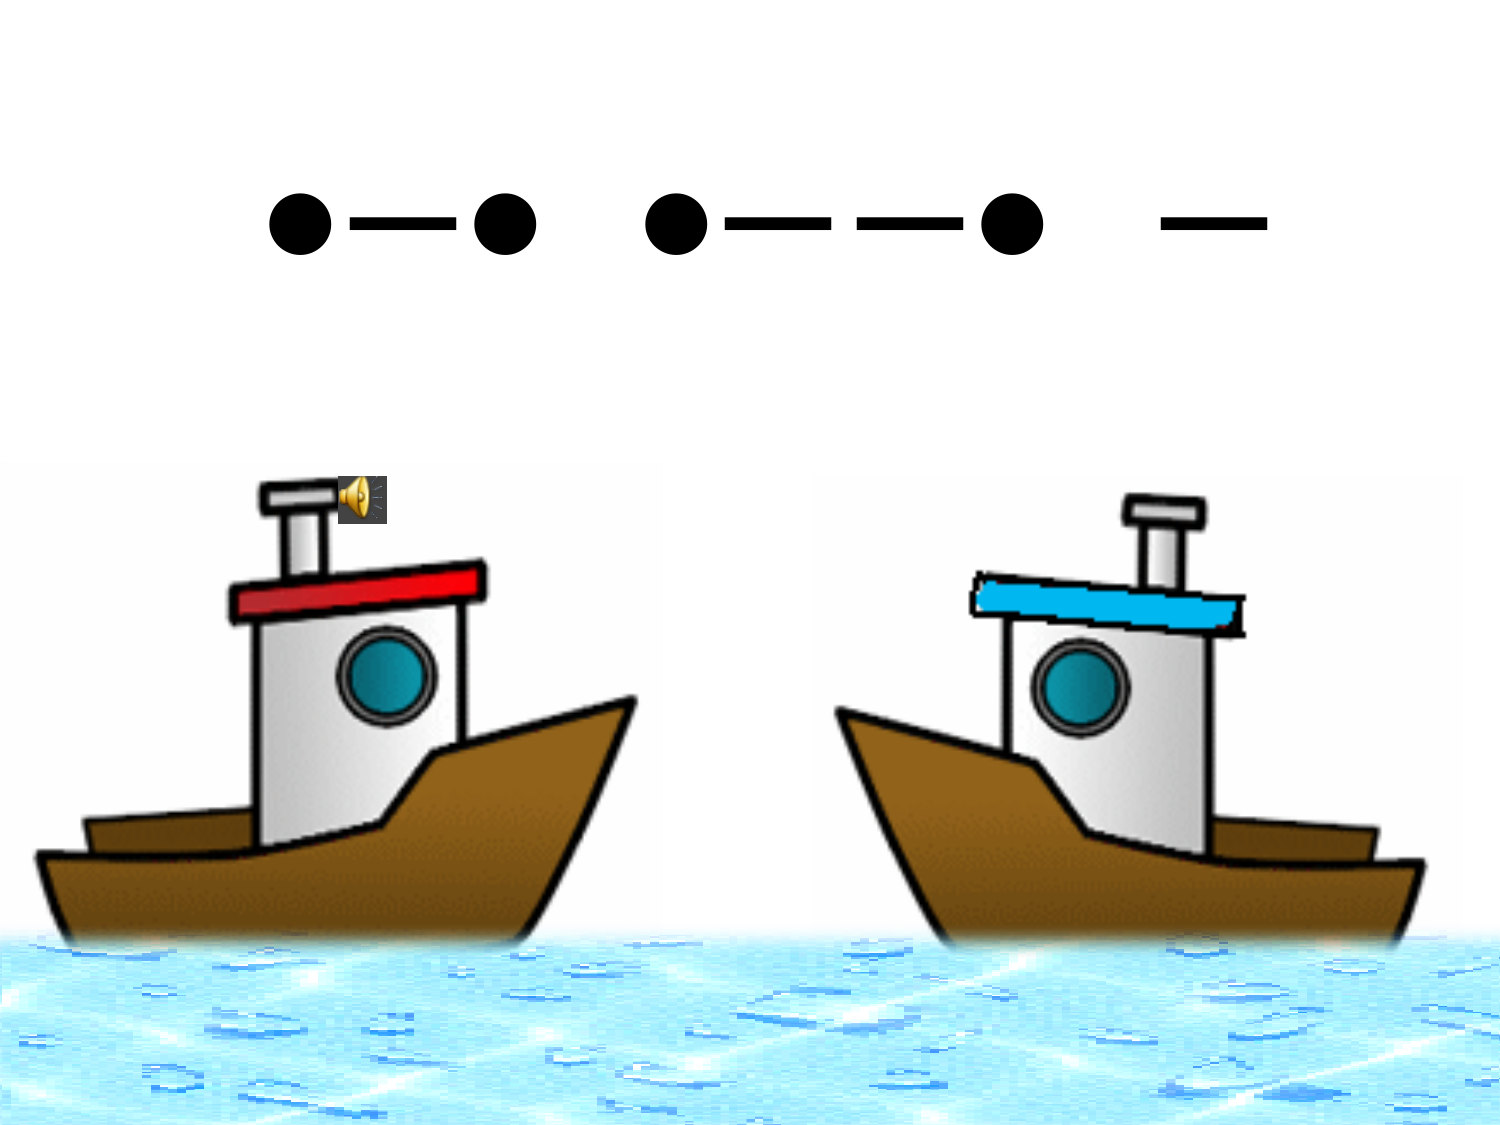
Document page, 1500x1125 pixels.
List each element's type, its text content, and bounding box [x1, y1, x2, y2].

text_box •—• •——• — [249, 112, 1338, 727]
picture [0, 462, 1500, 1125]
